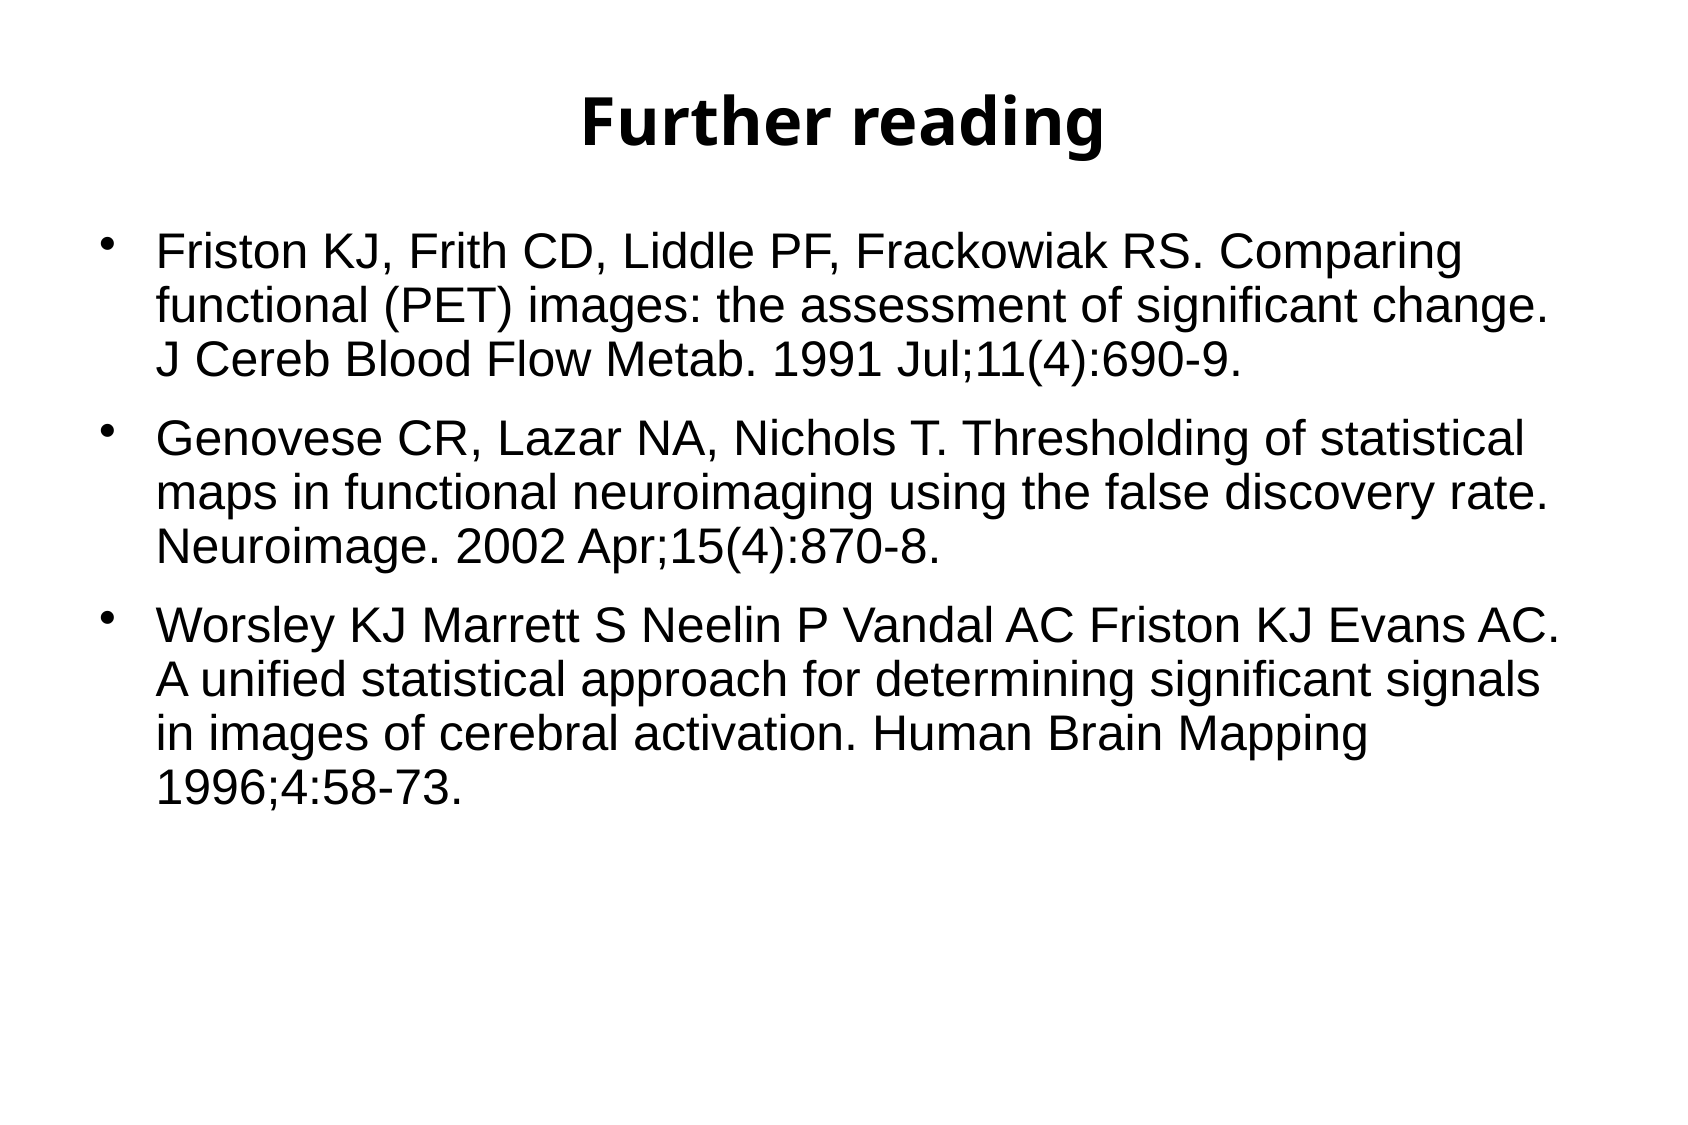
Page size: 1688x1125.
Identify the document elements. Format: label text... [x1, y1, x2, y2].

title Further reading [84, 24, 1604, 213]
list Friston KJ, Frith CD, Liddle PF, Frackowiak RS. Comparing functional (PET) images: the assessment of significant change. J Cereb Blood Flow Metab. 1991 Jul;11(4):690-9. Genovese CR, Lazar NA, Nichols T. Thresholding of statistical maps in functional neuroimaging using the false discovery rate. Neuroimage. 2002 Apr;15(4):870-8. Worsley KJ Marrett S Neelin P Vandal AC Friston KJ Evans AC. A unified statistical approach for determining significant signals in images of cerebral activation. Human Brain Mapping 1996;4:58-73. [84, 217, 1604, 1032]
